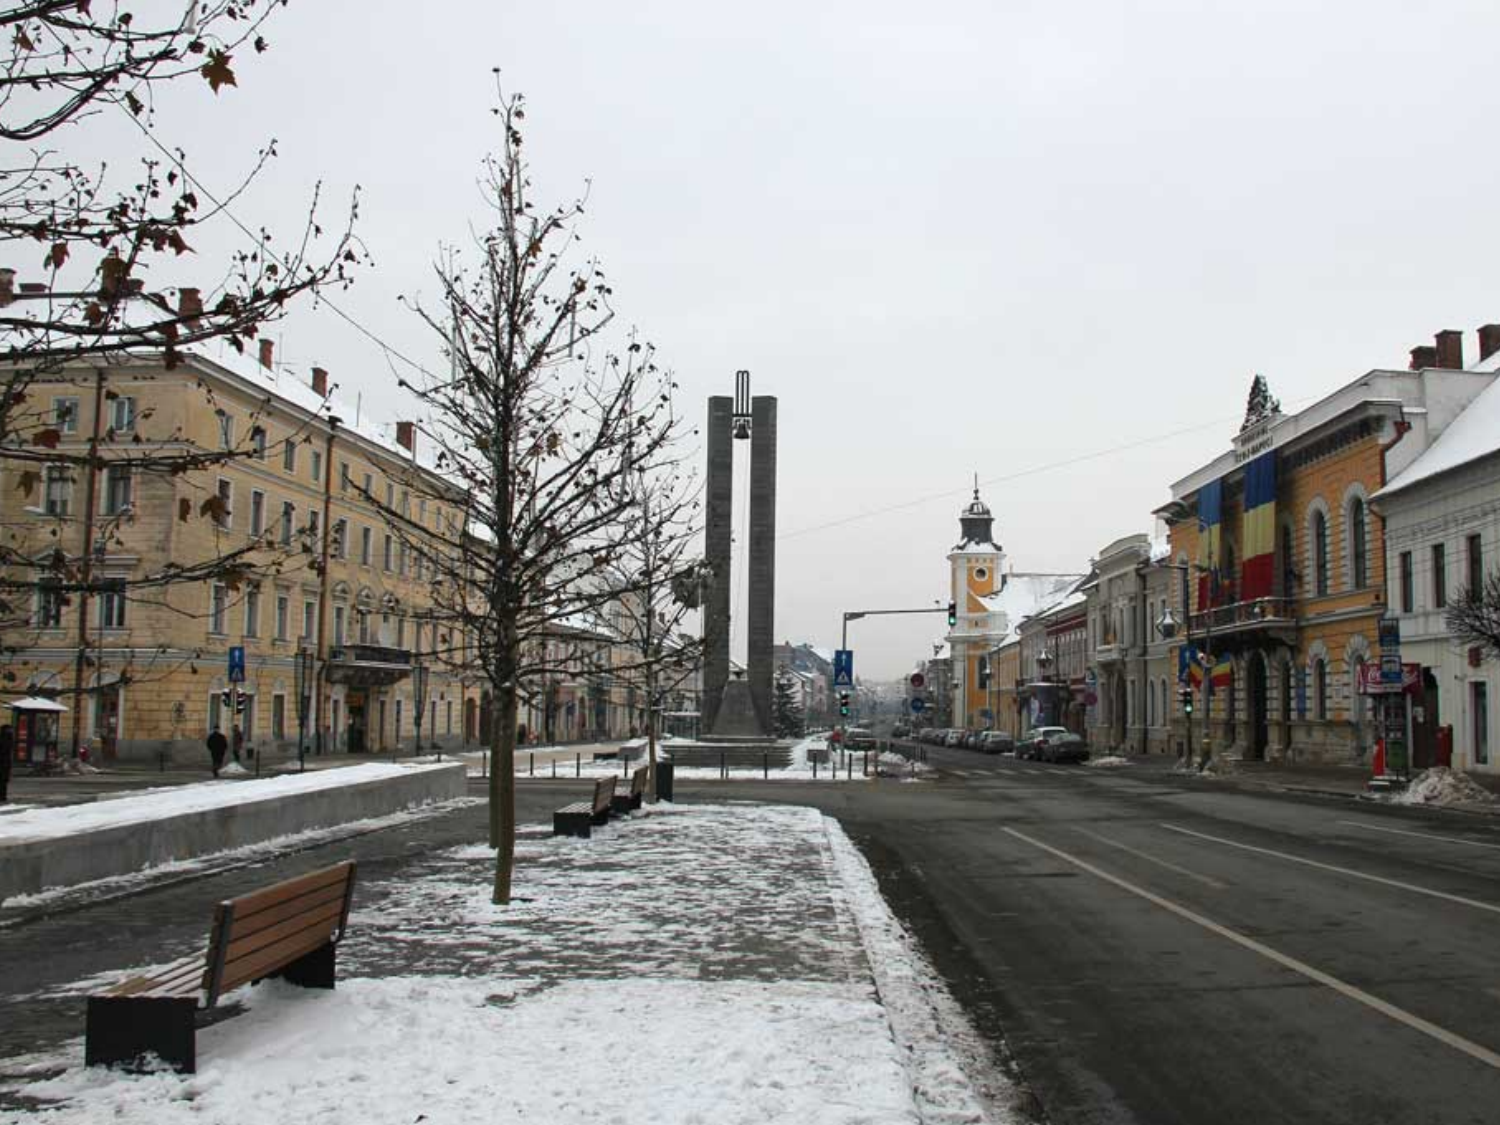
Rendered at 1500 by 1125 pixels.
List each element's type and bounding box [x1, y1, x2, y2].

list [0, 0, 1500, 1125]
